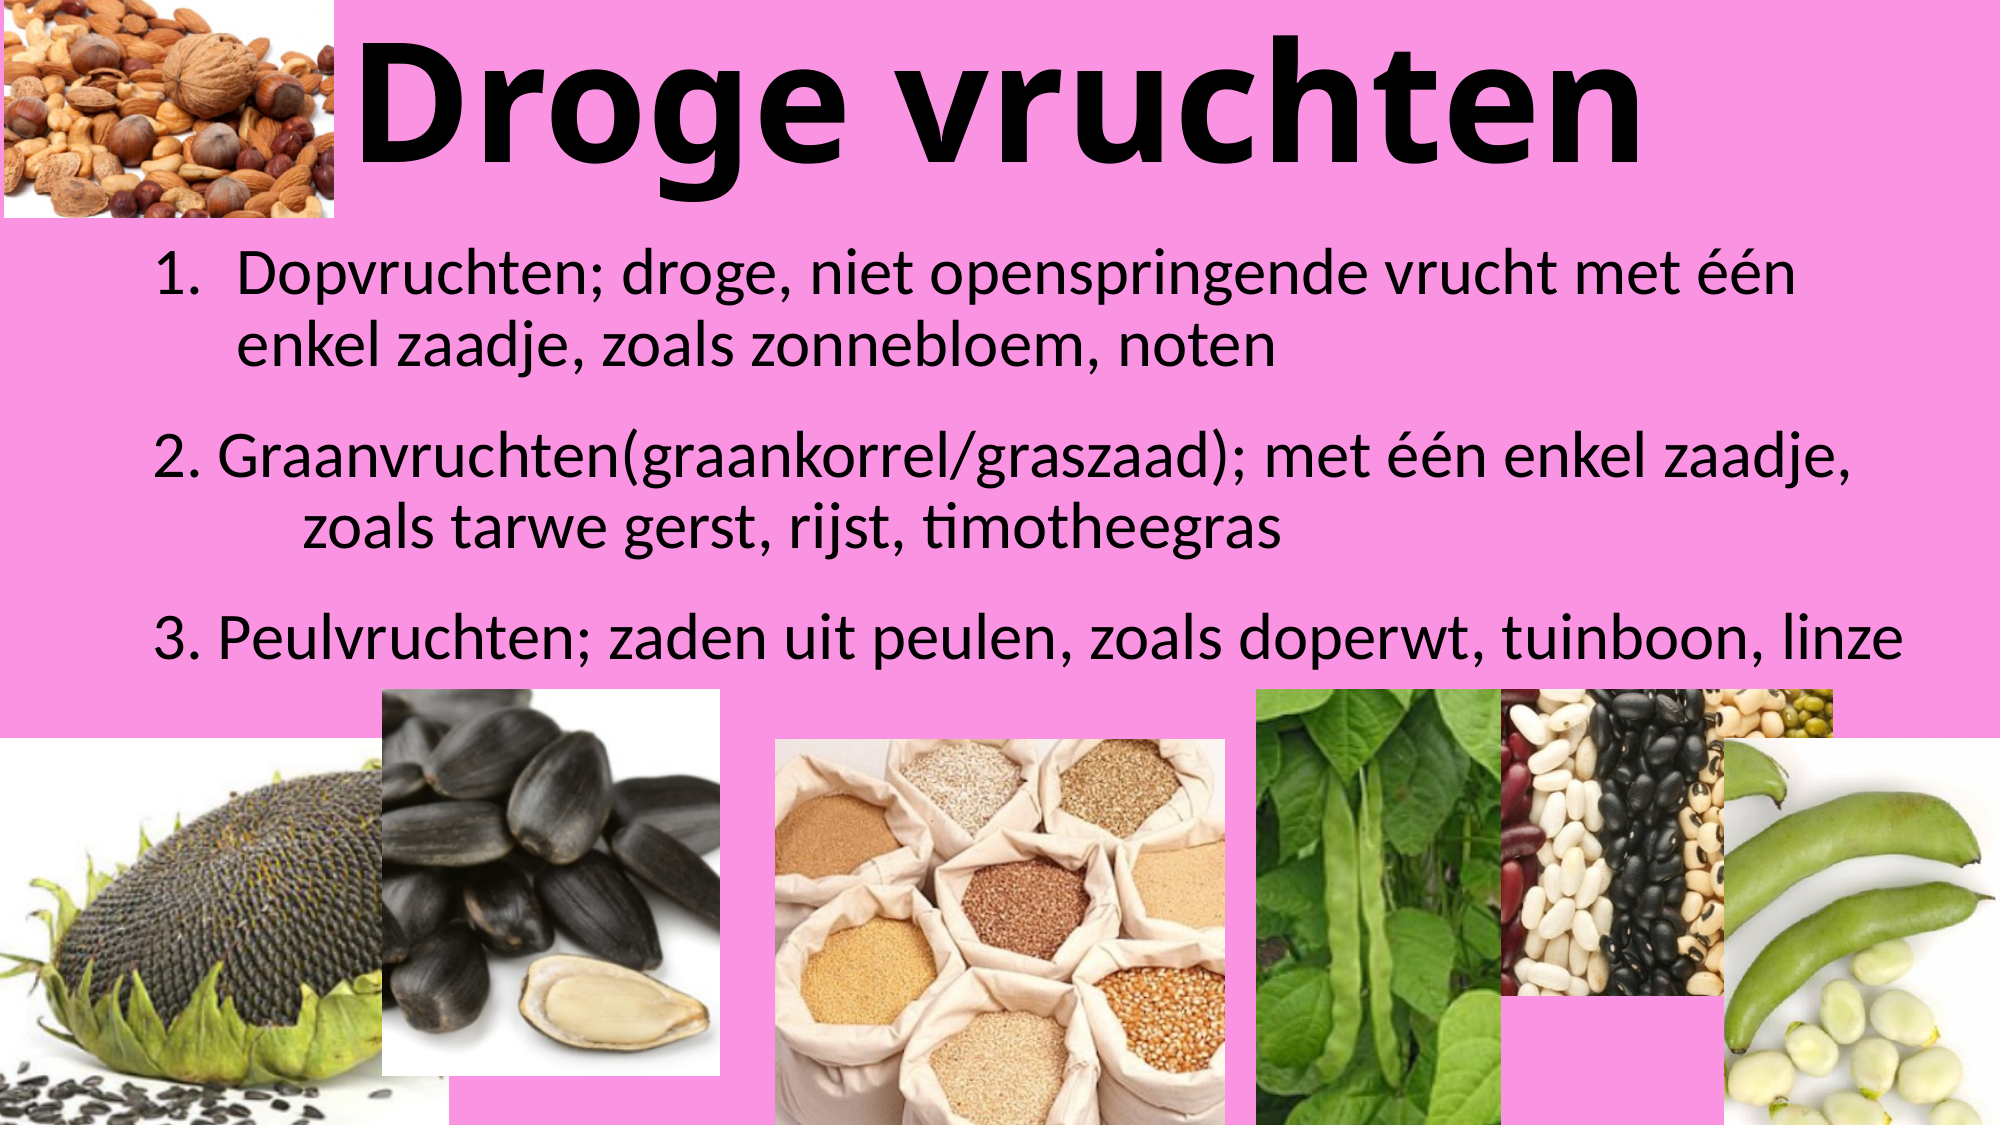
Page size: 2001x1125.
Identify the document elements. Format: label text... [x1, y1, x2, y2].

list Dopvruchten; droge, niet openspringende vrucht met één enkel zaadje, zoals zonnebloem, noten 2. Graanvruchten(graankorrel/graszaad); met één enkel zaadje, zoals tarwe gerst, rijst, timotheegras 3. Peulvruchten; zaden uit peulen, zoals doperwt, tuinboon, linze [137, 229, 1925, 944]
picture [1256, 689, 2000, 1125]
picture [775, 739, 1225, 1125]
title Droge vruchten [334, 0, 1863, 218]
picture [4, 0, 334, 218]
picture [0, 689, 720, 1125]
